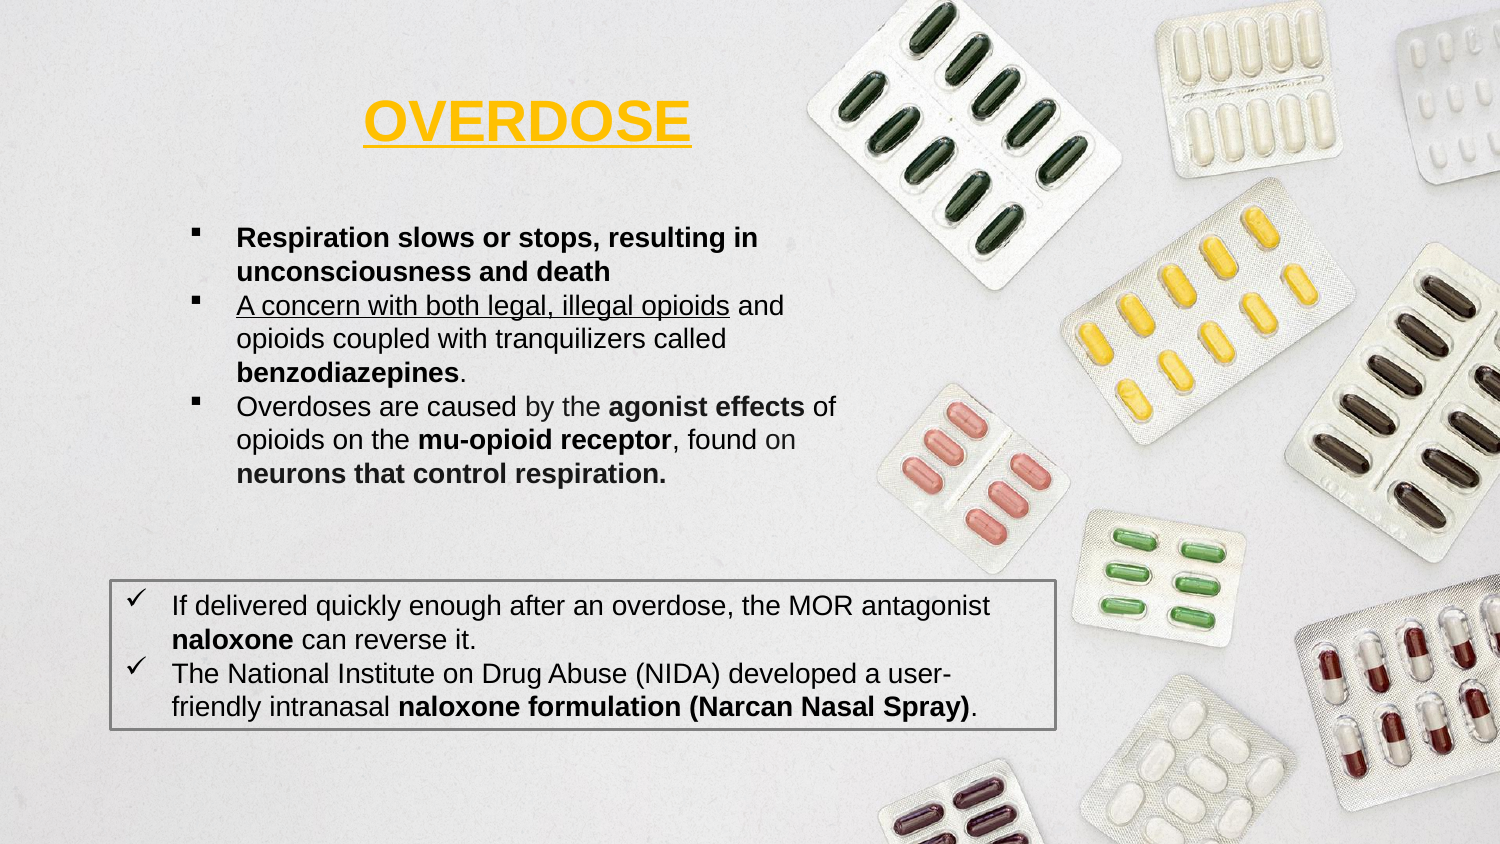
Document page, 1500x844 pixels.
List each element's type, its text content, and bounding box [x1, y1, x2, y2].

picture [0, 0, 1500, 844]
text_box OVERDOSE [348, 76, 708, 161]
text_box Respiration slows or stops, resulting in unconsciousness and death A concern with both legal, illegal opioids and opioids coupled with tranquilizers called benzodiazepines. Overdoses are caused by the agonist effects of opioids on the mu-opioid receptor, found on neurons that control respiration. [92, 178, 874, 532]
text_box If delivered quickly enough after an overdose, the MOR antagonist naloxone can reverse it. The National Institute on Drug Abuse (NIDA) developed a user-friendly intranasal naloxone formulation (Narcan Nasal Spray). [110, 580, 1056, 730]
